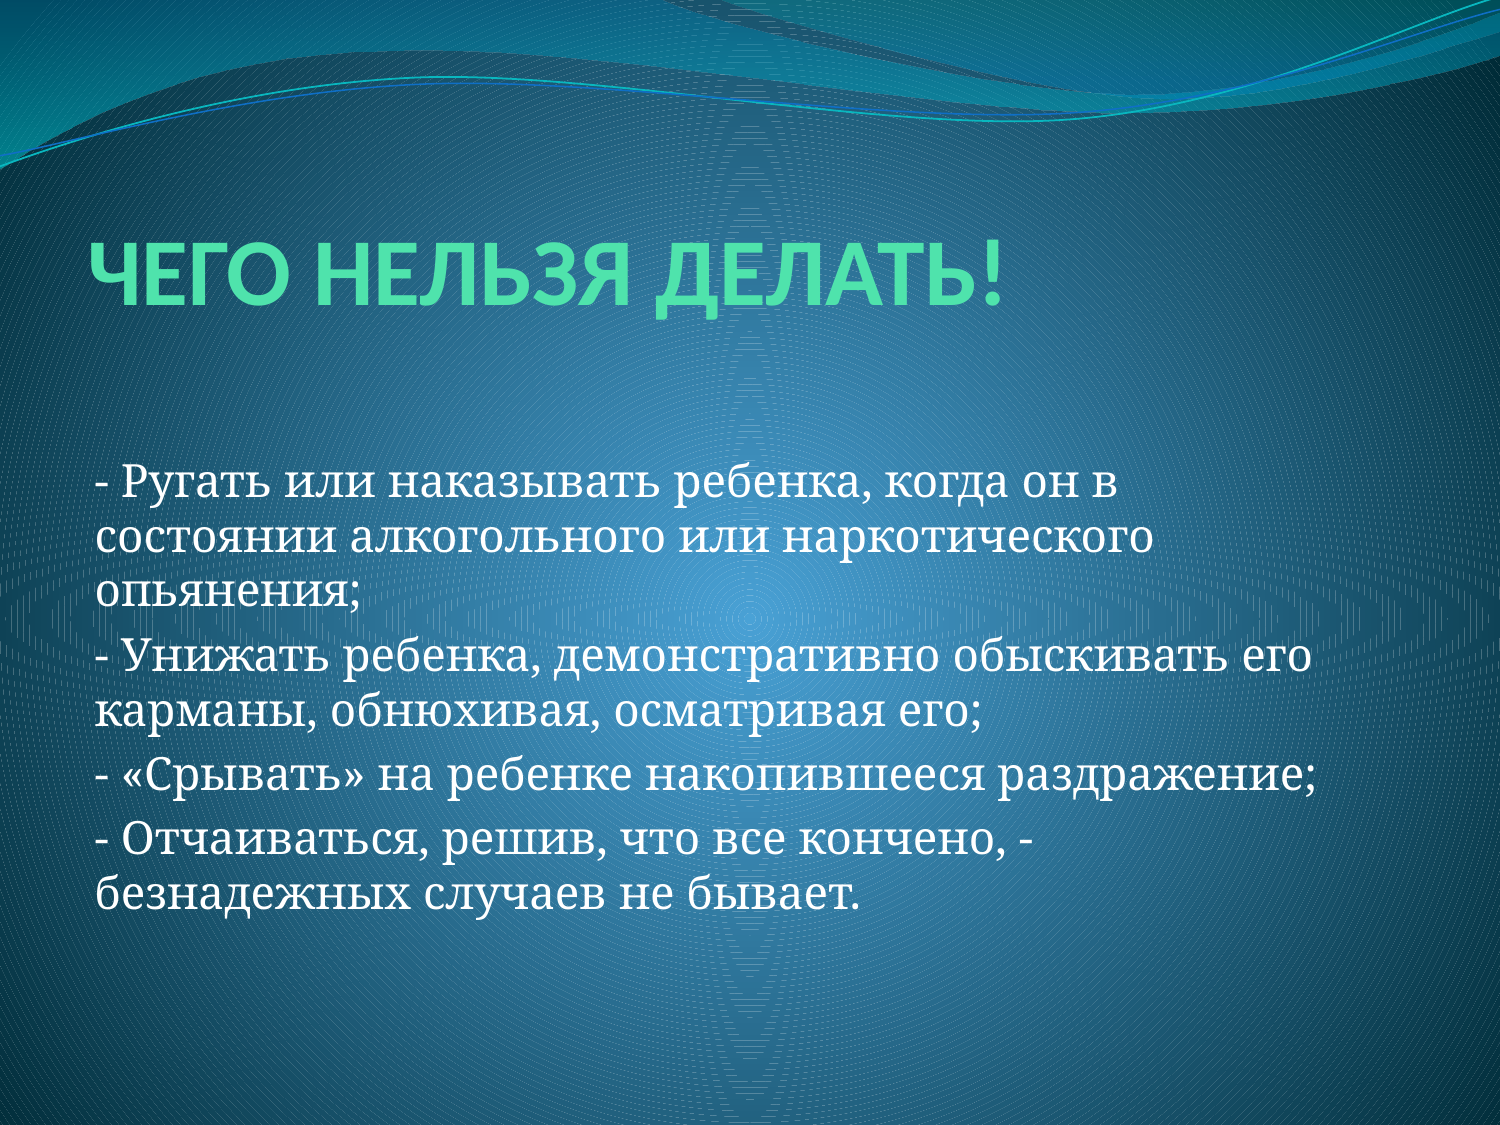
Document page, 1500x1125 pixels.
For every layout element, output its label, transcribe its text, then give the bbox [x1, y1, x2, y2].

title ЧЕГО НЕЛЬЗЯ ДЕЛАТЬ! [86, 215, 1363, 440]
list - Ругать или наказывать ребенка, когда он в состоянии алкогольного или наркотического опьянения; - Унижать ребенка, демонстративно обыскивать его карманы, обнюхивая, осматривая его; - «Срывать» на ребенке накопившееся раздражение; - Отчаиваться, решив, что все кончено, - безнадежных случаев не бывает. [86, 443, 1363, 692]
